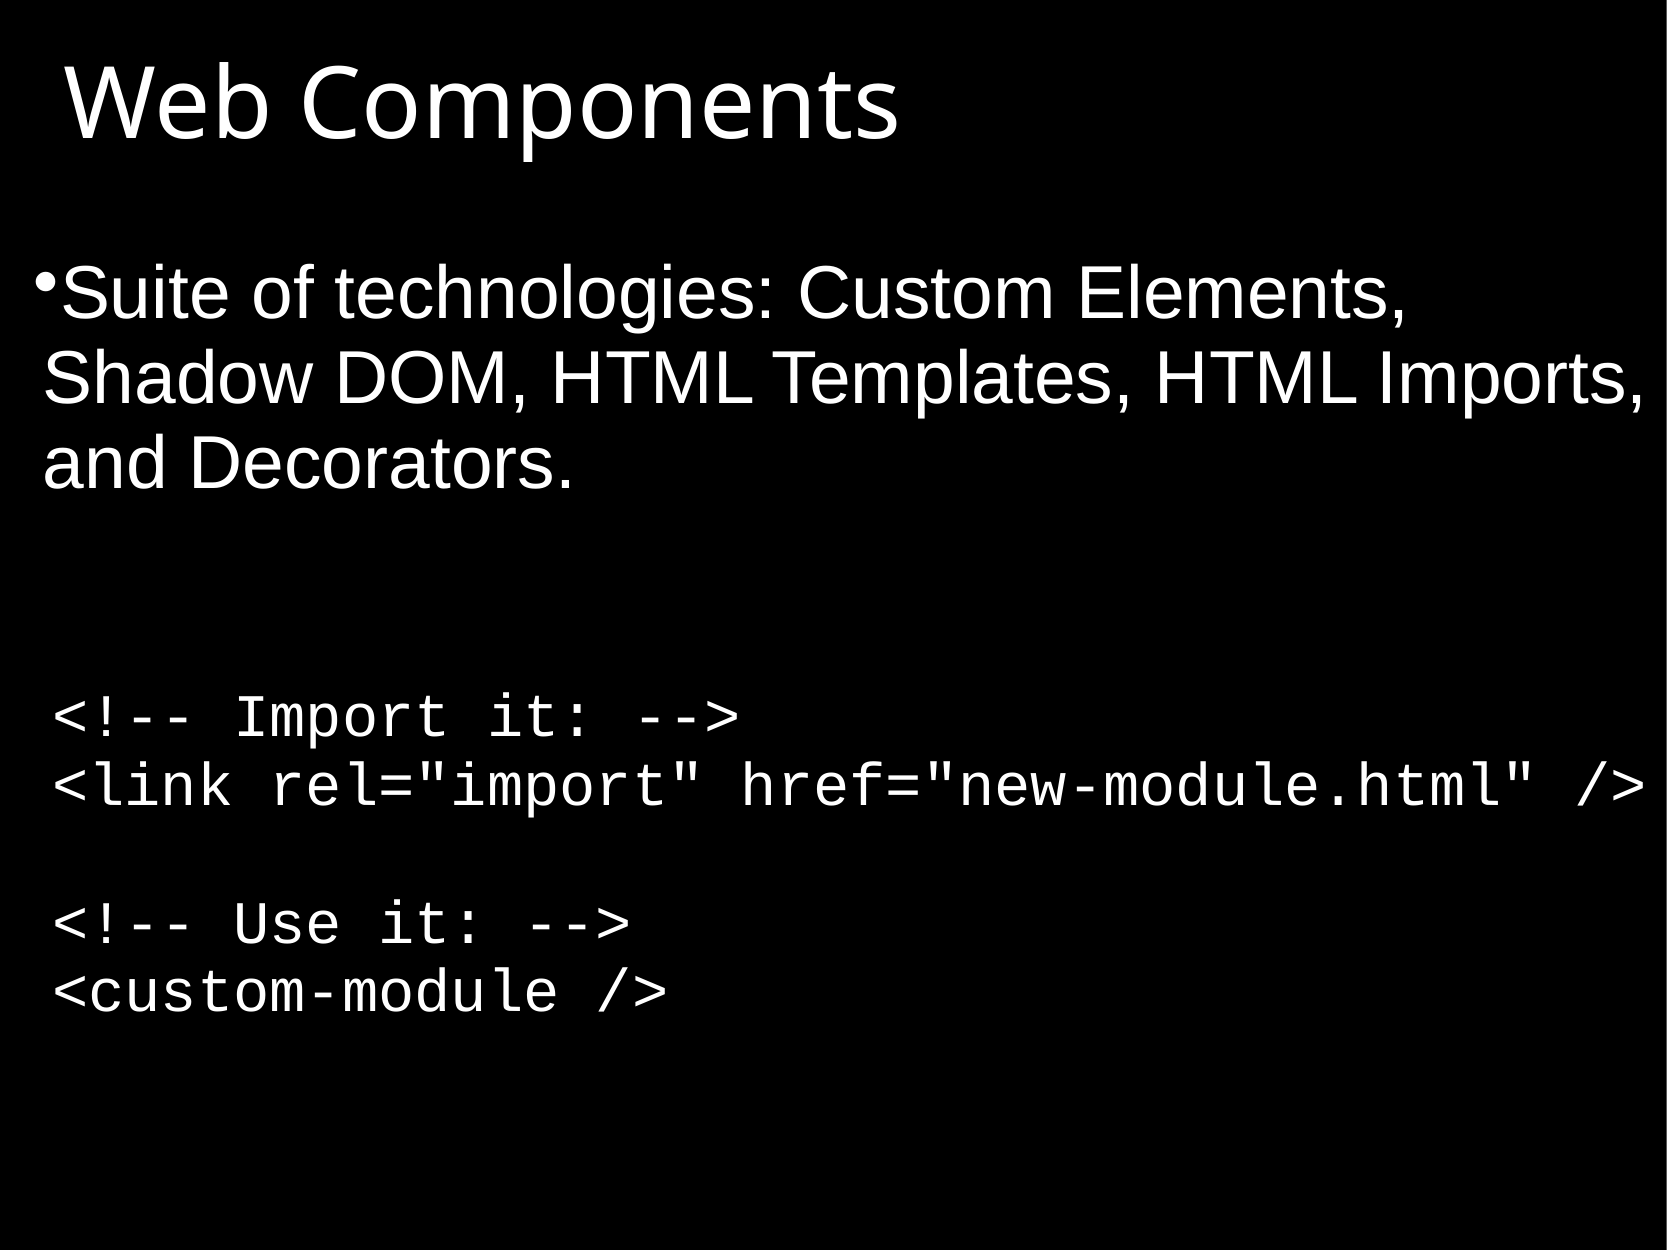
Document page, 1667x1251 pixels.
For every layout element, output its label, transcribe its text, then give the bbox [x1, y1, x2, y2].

list Suite of technologies: Custom Elements, Shadow DOM, HTML Templates, HTML Imports, and Decorators. <!-- Import it: --> <link rel="import" href="new-module.html" /> <!-- Use it: --> <custom-module /> [33, 249, 1667, 1176]
title Web Components [37, 47, 1623, 197]
